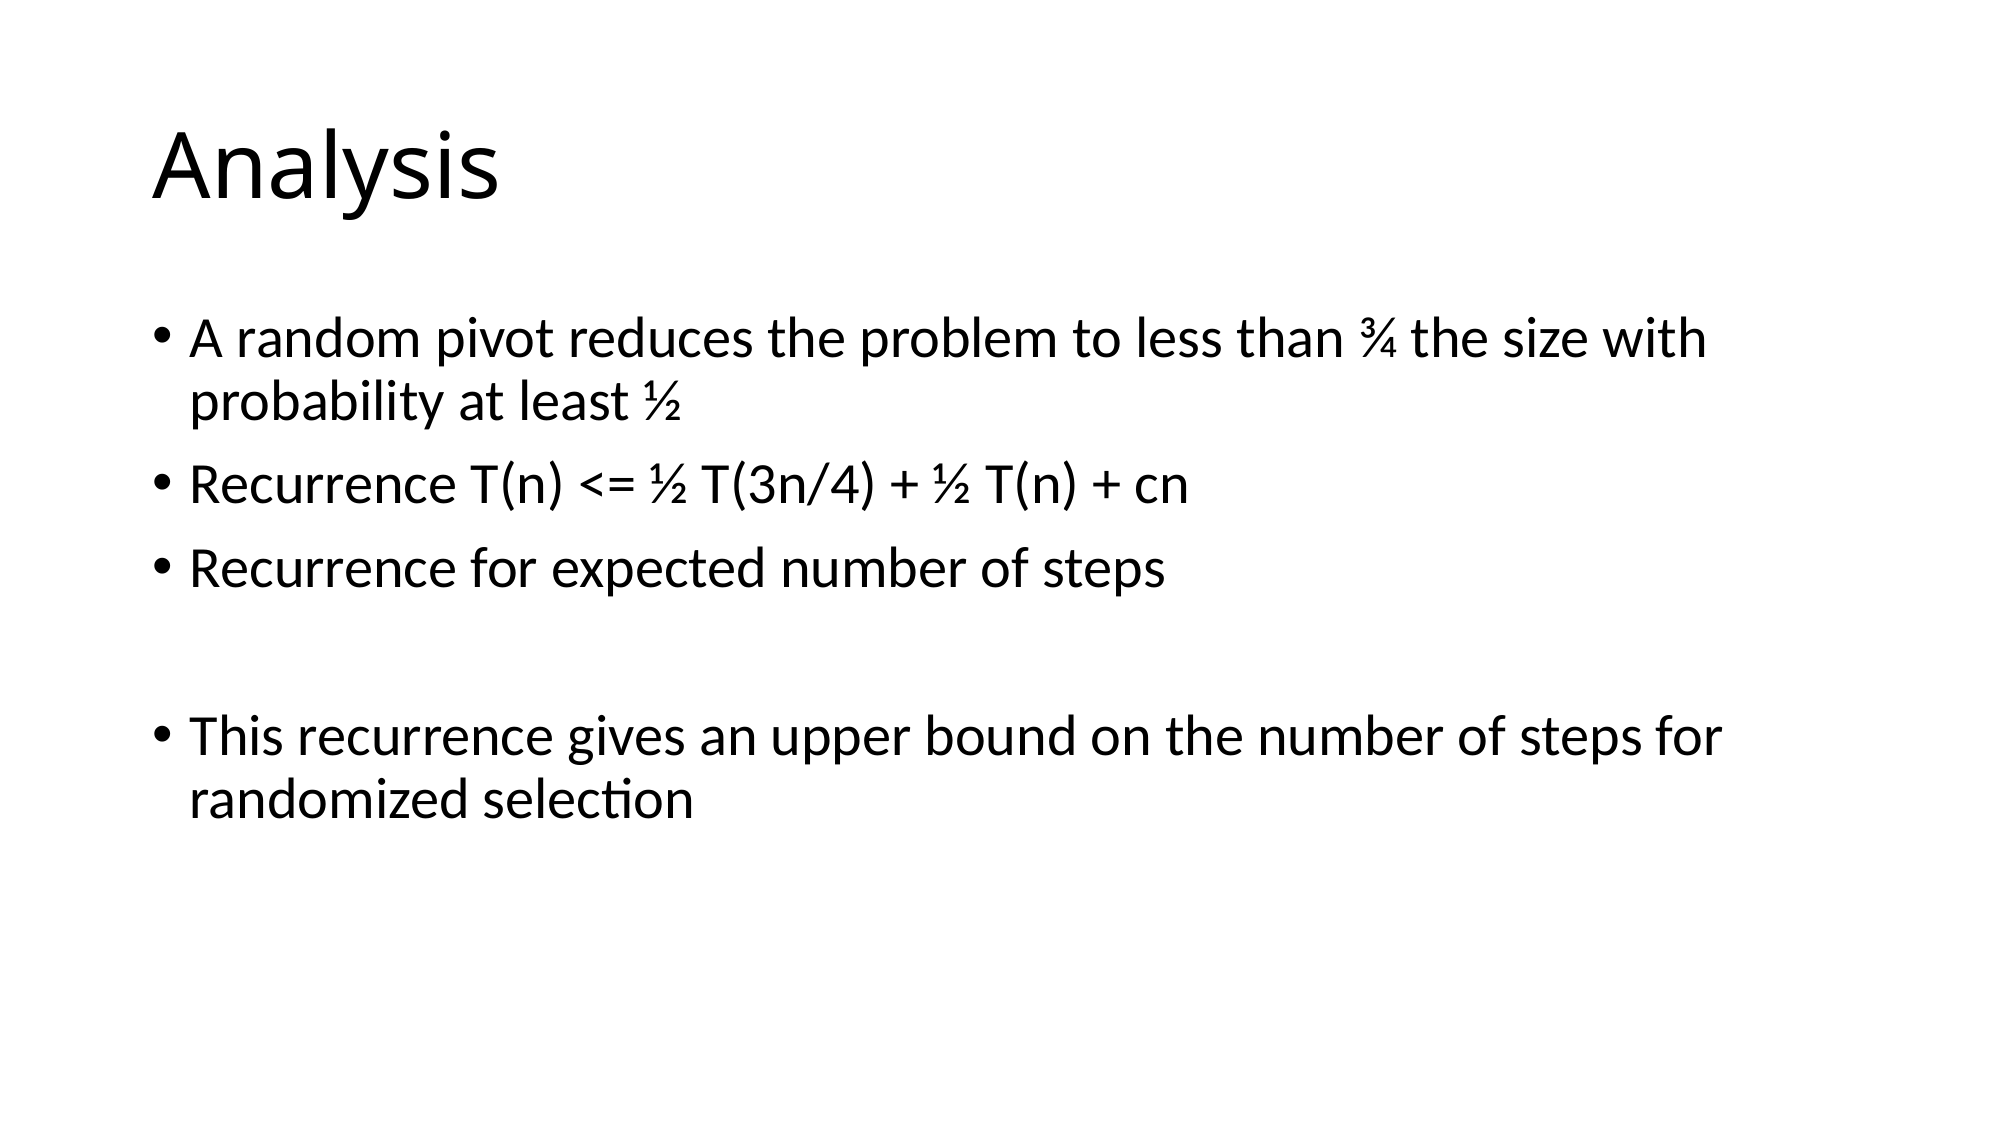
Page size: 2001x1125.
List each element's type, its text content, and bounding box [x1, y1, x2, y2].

list A random pivot reduces the problem to less than ¾ the size with probability at least ½ Recurrence T(n) <= ½ T(3n/4) + ½ T(n) + cn Recurrence for expected number of steps This recurrence gives an upper bound on the number of steps for randomized selection [137, 299, 1863, 1014]
title Analysis [137, 59, 1863, 278]
